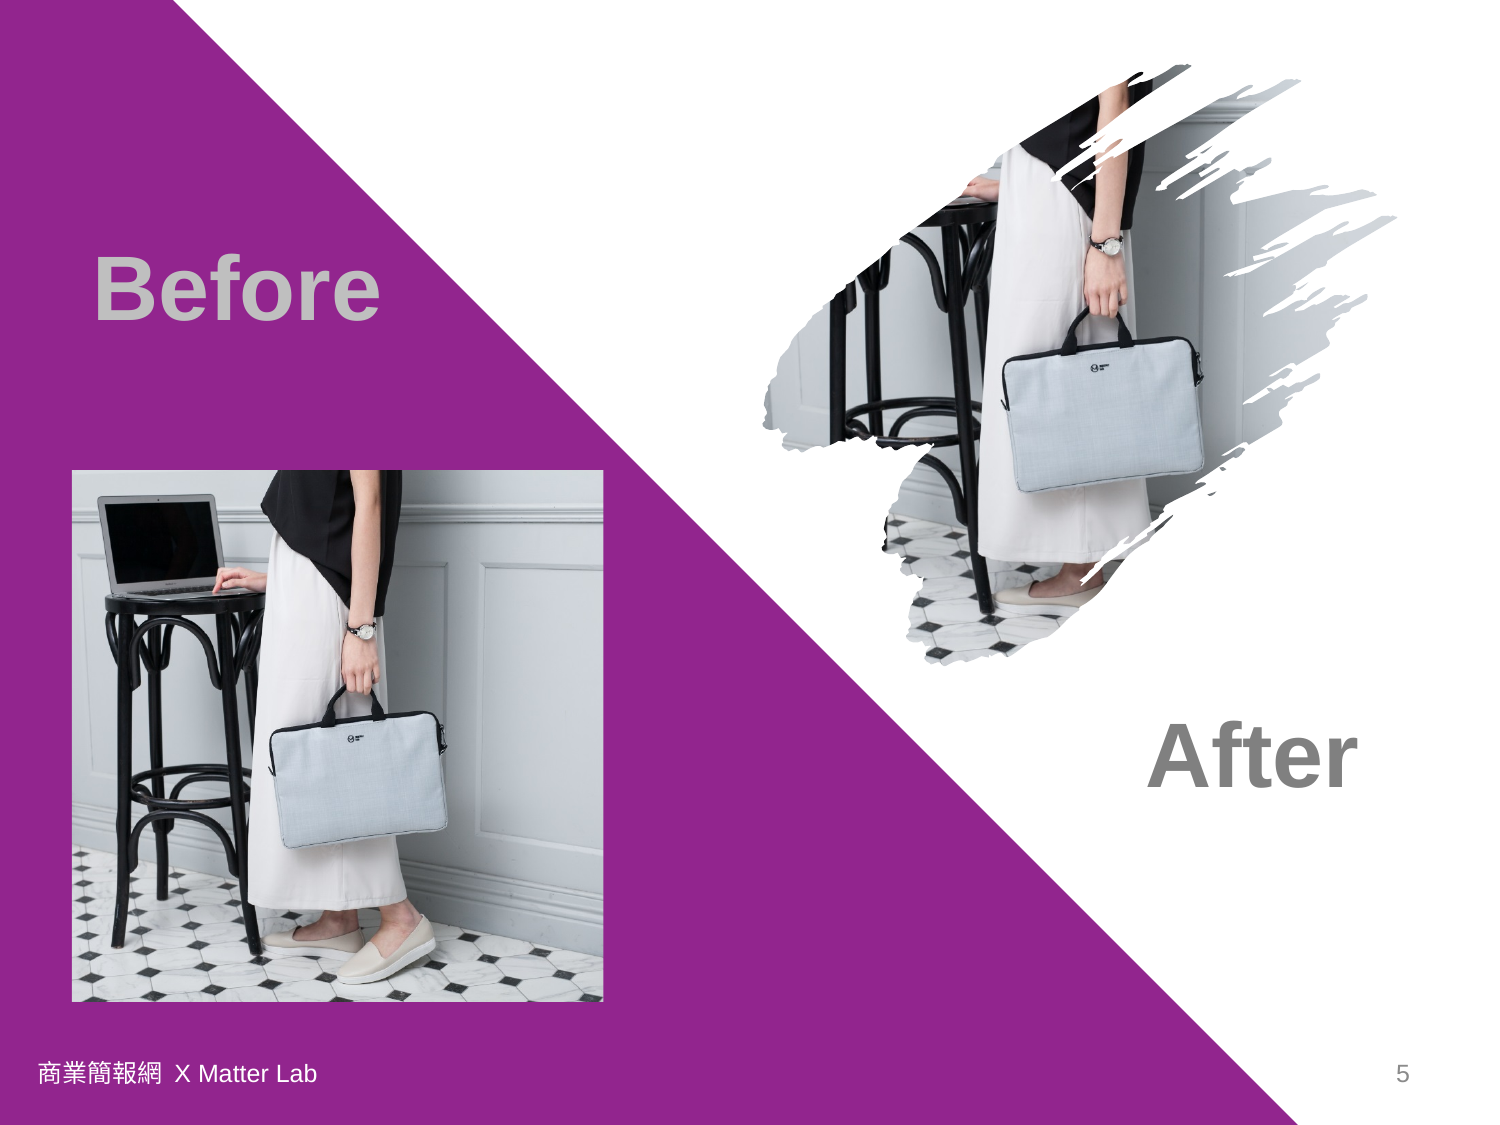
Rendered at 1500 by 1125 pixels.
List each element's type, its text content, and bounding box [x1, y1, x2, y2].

picture [71, 470, 604, 1003]
picture [762, 63, 1398, 667]
text_box Before [65, 220, 411, 346]
text_box [0, 0, 1300, 1125]
footer 商業簡報網 X Matter Lab [23, 1042, 499, 1103]
text_box After [1079, 688, 1425, 814]
slide_number 4 [1074, 1042, 1425, 1103]
